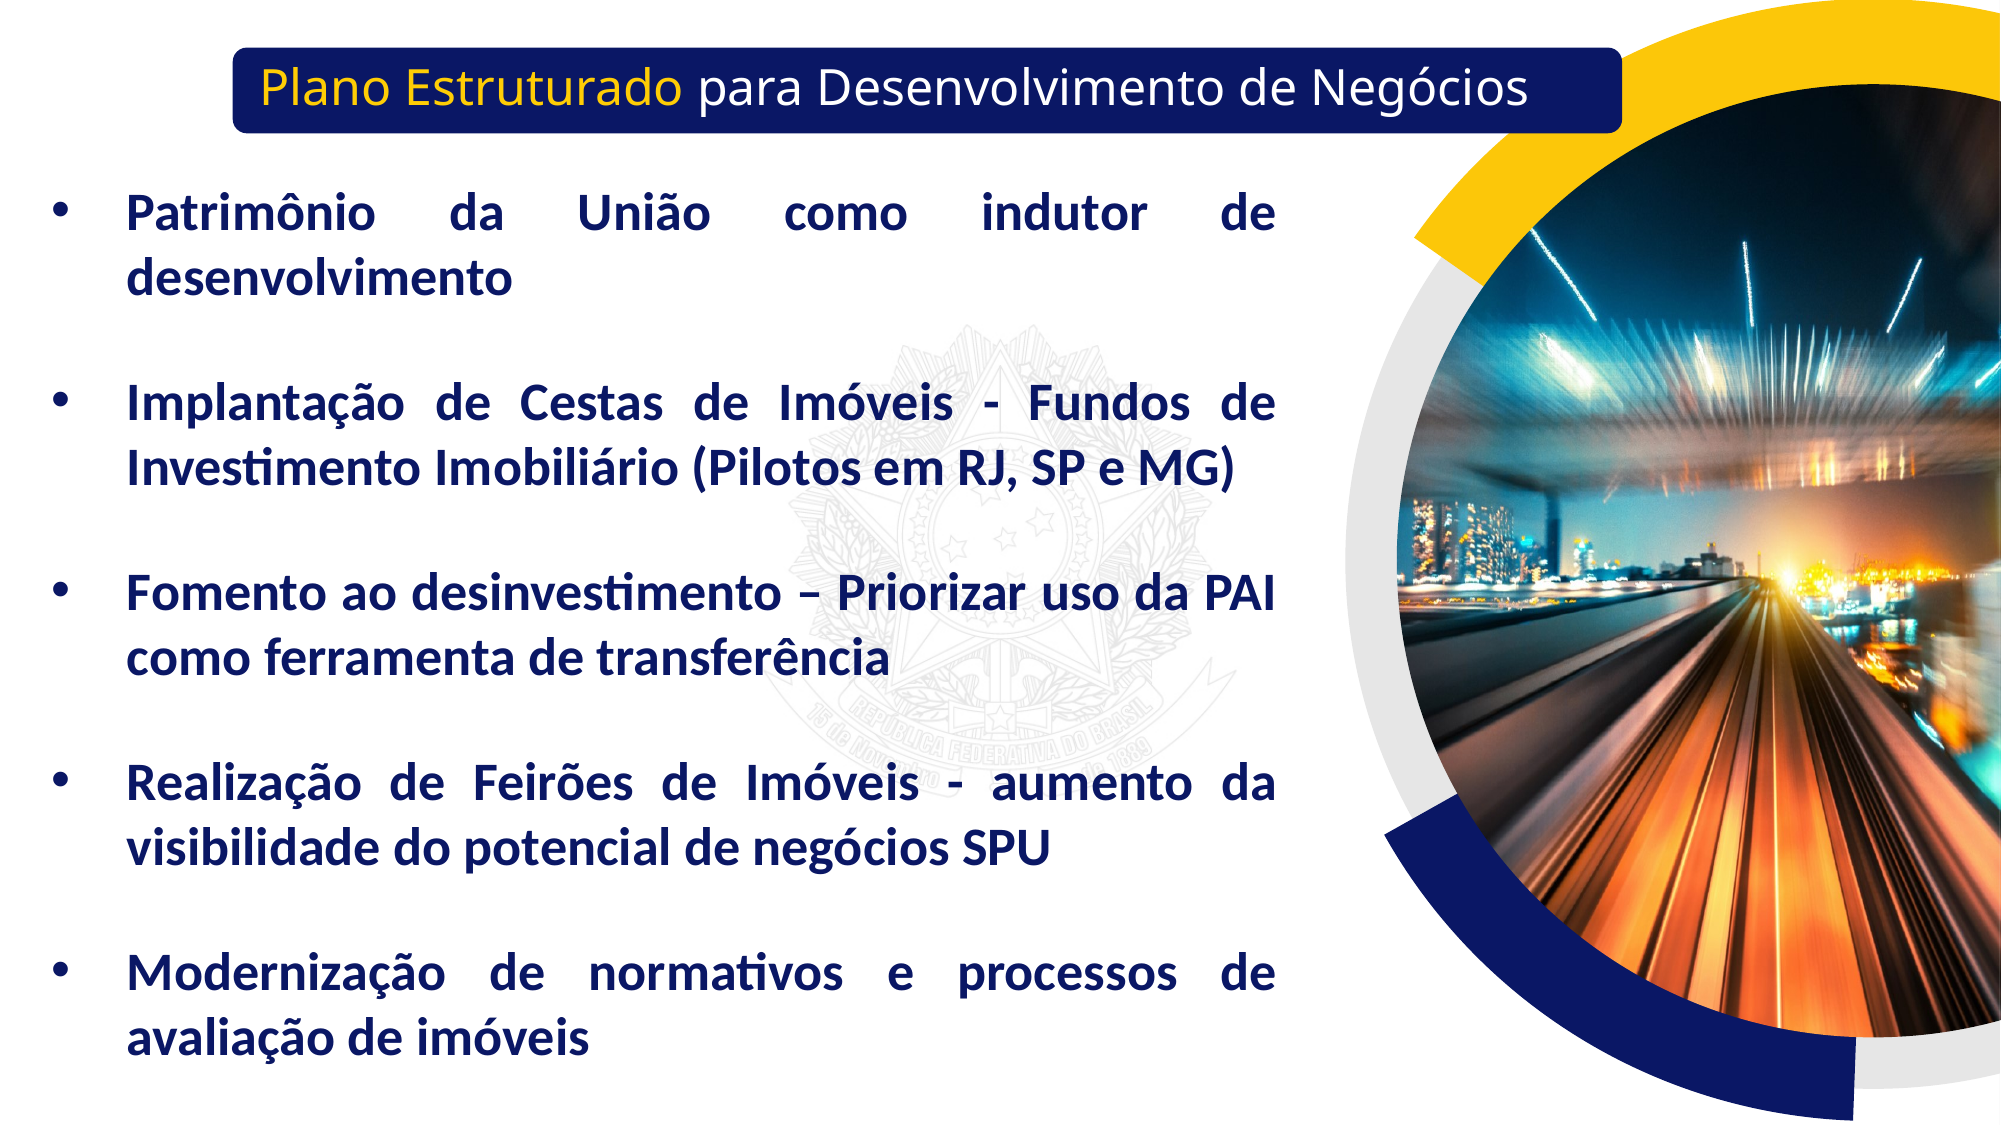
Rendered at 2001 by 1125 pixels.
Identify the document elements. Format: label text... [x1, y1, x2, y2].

text_box [231, 46, 1312, 135]
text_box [1312, 0, 2000, 1125]
text_box Patrimônio da União como indutor de desenvolvimento Implantação de Cestas de Imóveis - Fundos de Investimento Imobiliário (Pilotos em RJ, SP e MG) Fomento ao desinvestimento – Priorizar uso da PAI como ferramenta de transferência Realização de Feirões de Imóveis - aumento da visibilidade do potencial de negócios SPU Modernização de normativos e processos de avaliação de imóveis [36, 168, 1294, 1074]
picture [0, 0, 1312, 1125]
text_box Plano Estruturado para Desenvolvimento de Negócios [244, 47, 1312, 123]
